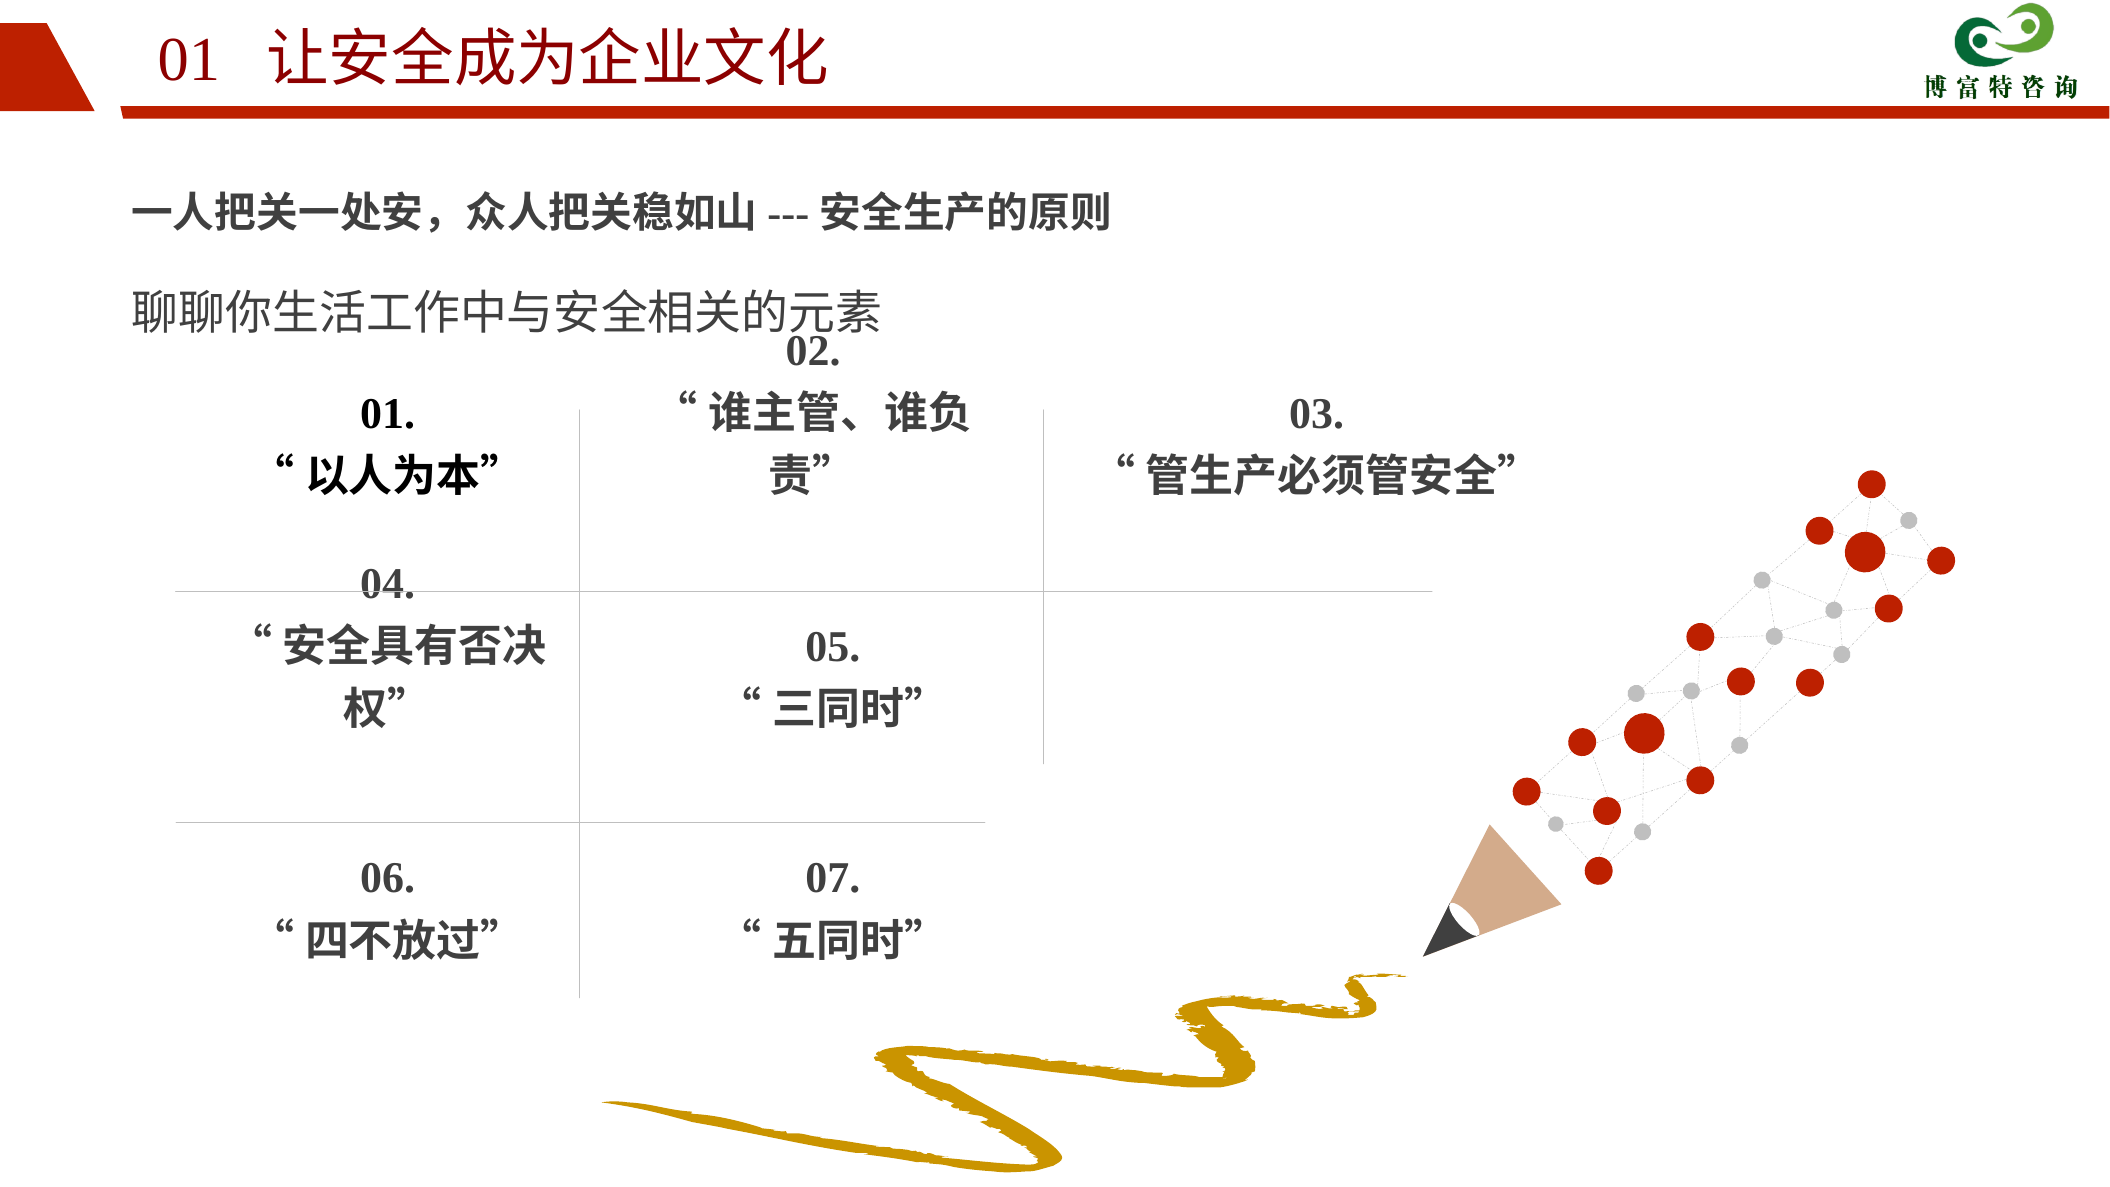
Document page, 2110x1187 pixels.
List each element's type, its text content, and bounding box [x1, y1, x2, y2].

text_box 01 让安全成为企业文化 [94, 18, 1449, 94]
text_box [0, 22, 97, 113]
text_box 一人把关一处安，众人把关稳如山---安全生产的原则 [116, 178, 1850, 244]
text_box [119, 104, 2110, 120]
text_box 聊聊你生活工作中与安全相关的元素 [116, 275, 1217, 347]
picture [1905, 2, 2102, 102]
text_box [175, 409, 1956, 1173]
